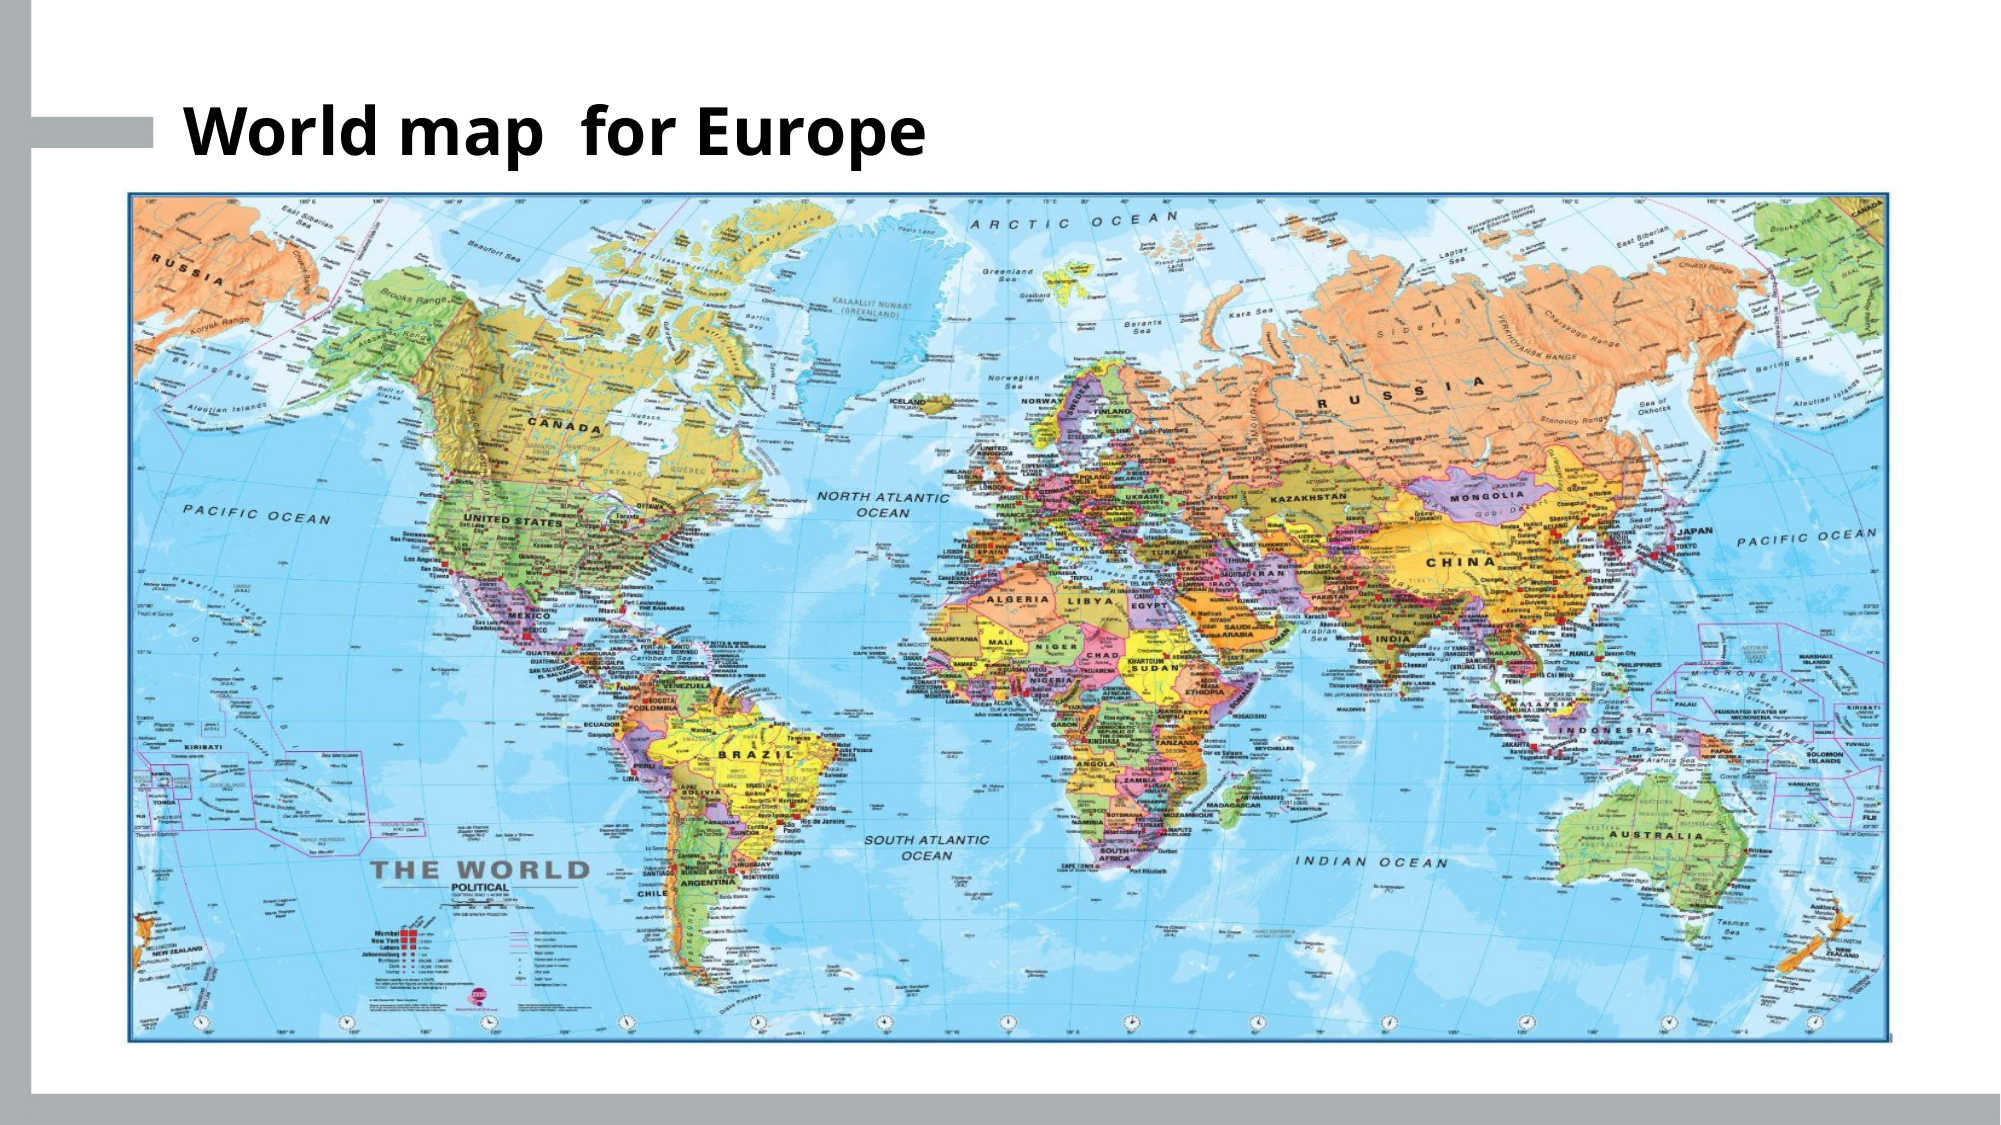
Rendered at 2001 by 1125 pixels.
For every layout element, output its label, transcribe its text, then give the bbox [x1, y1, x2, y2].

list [103, 171, 1917, 1073]
picture [0, 0, 2001, 1125]
title World map for Europe [168, 85, 1894, 171]
